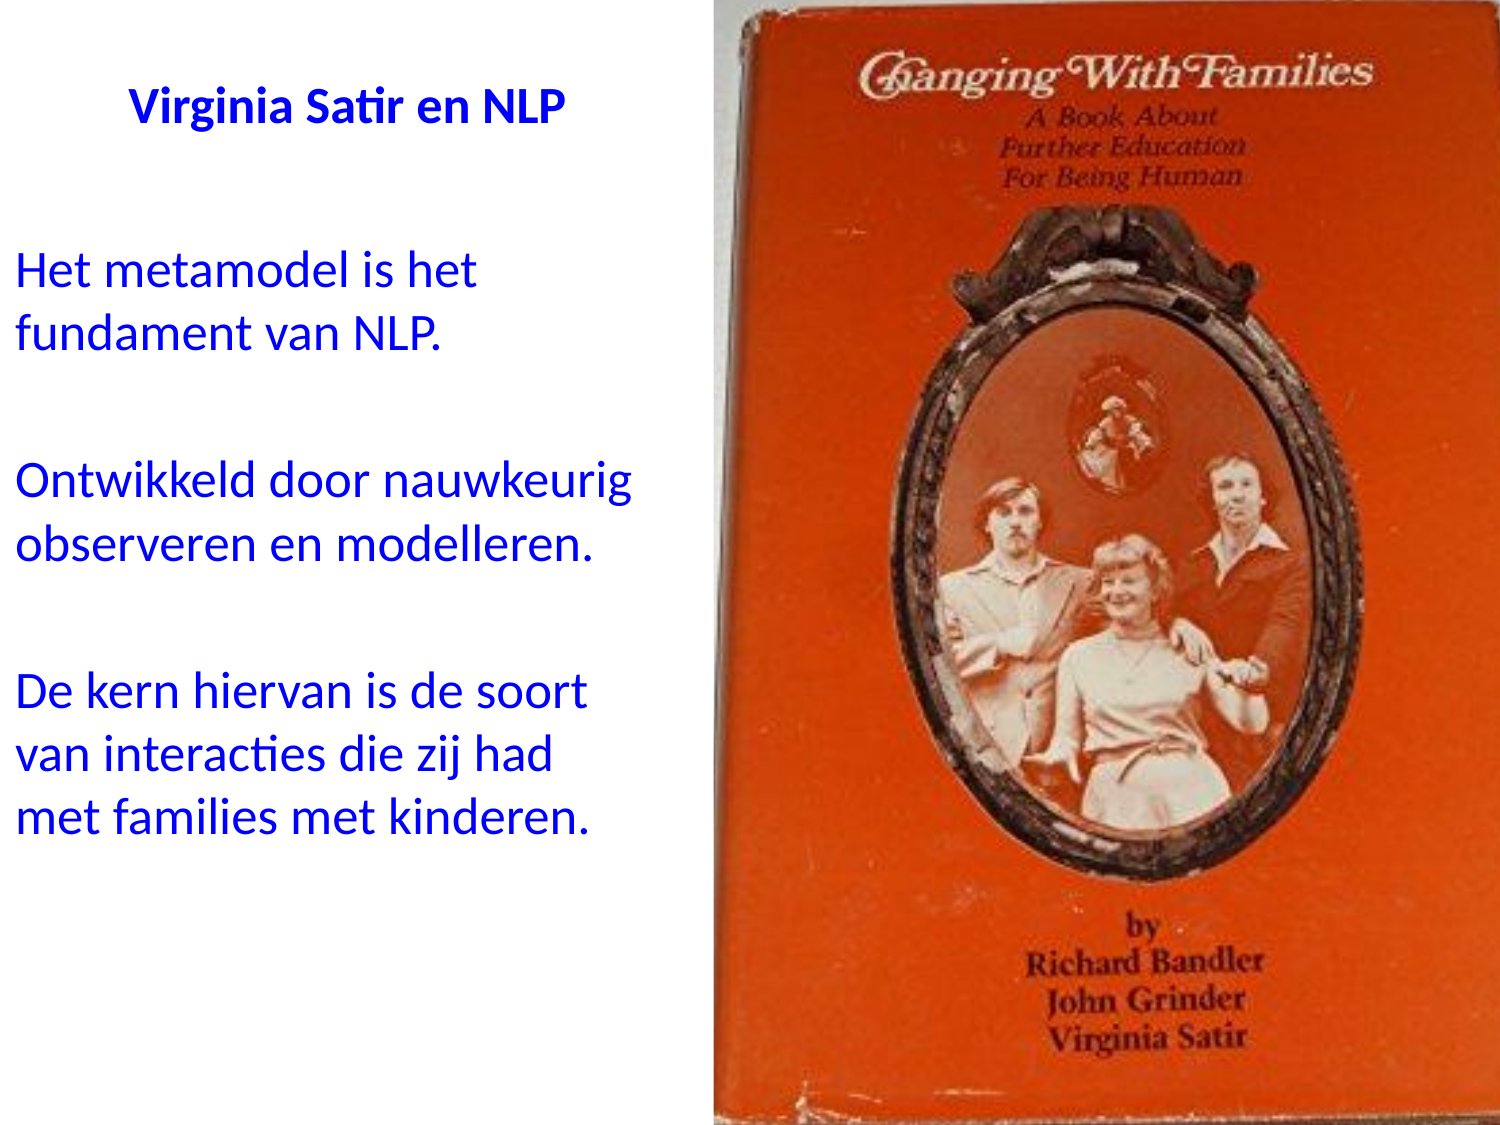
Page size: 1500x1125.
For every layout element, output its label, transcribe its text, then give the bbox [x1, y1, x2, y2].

list Het metamodel is het fundament van NLP. Ontwikkeld door nauwkeurig observeren en modelleren. De kern hiervan is de soort van interacties die zij had met families met kinderen. [0, 227, 656, 882]
picture [713, 0, 1500, 1125]
title Virginia Satir en NLP [75, 45, 621, 161]
